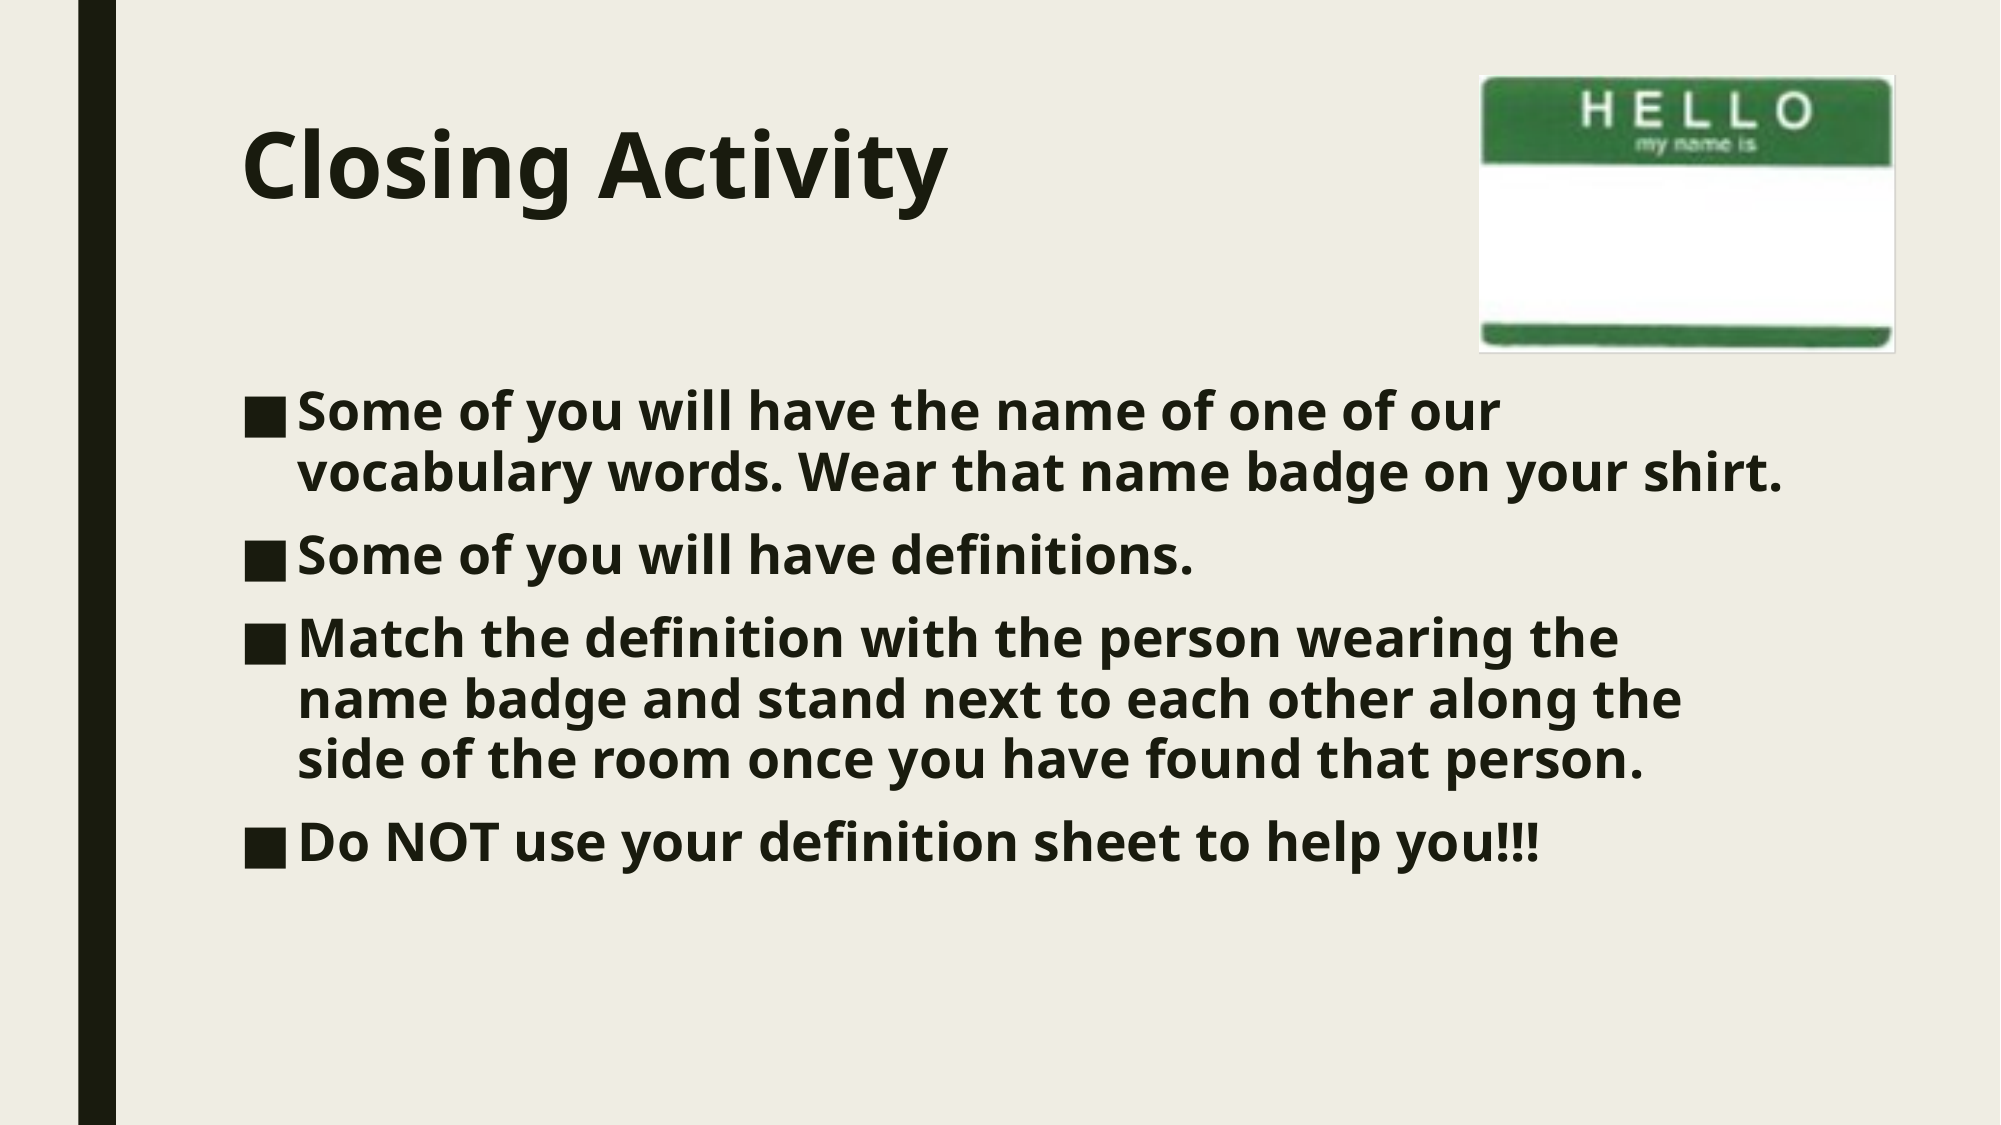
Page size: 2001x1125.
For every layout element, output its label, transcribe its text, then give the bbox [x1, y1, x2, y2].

picture [1479, 75, 1899, 357]
list Some of you will have the name of one of our vocabulary words. Wear that name badge on your shirt. Some of you will have definitions. Match the definition with the person wearing the name badge and stand next to each other along the side of the room once you have found that person. Do NOT use your definition sheet to help you!!! [225, 375, 1800, 963]
title Closing Activity [225, 112, 1479, 357]
